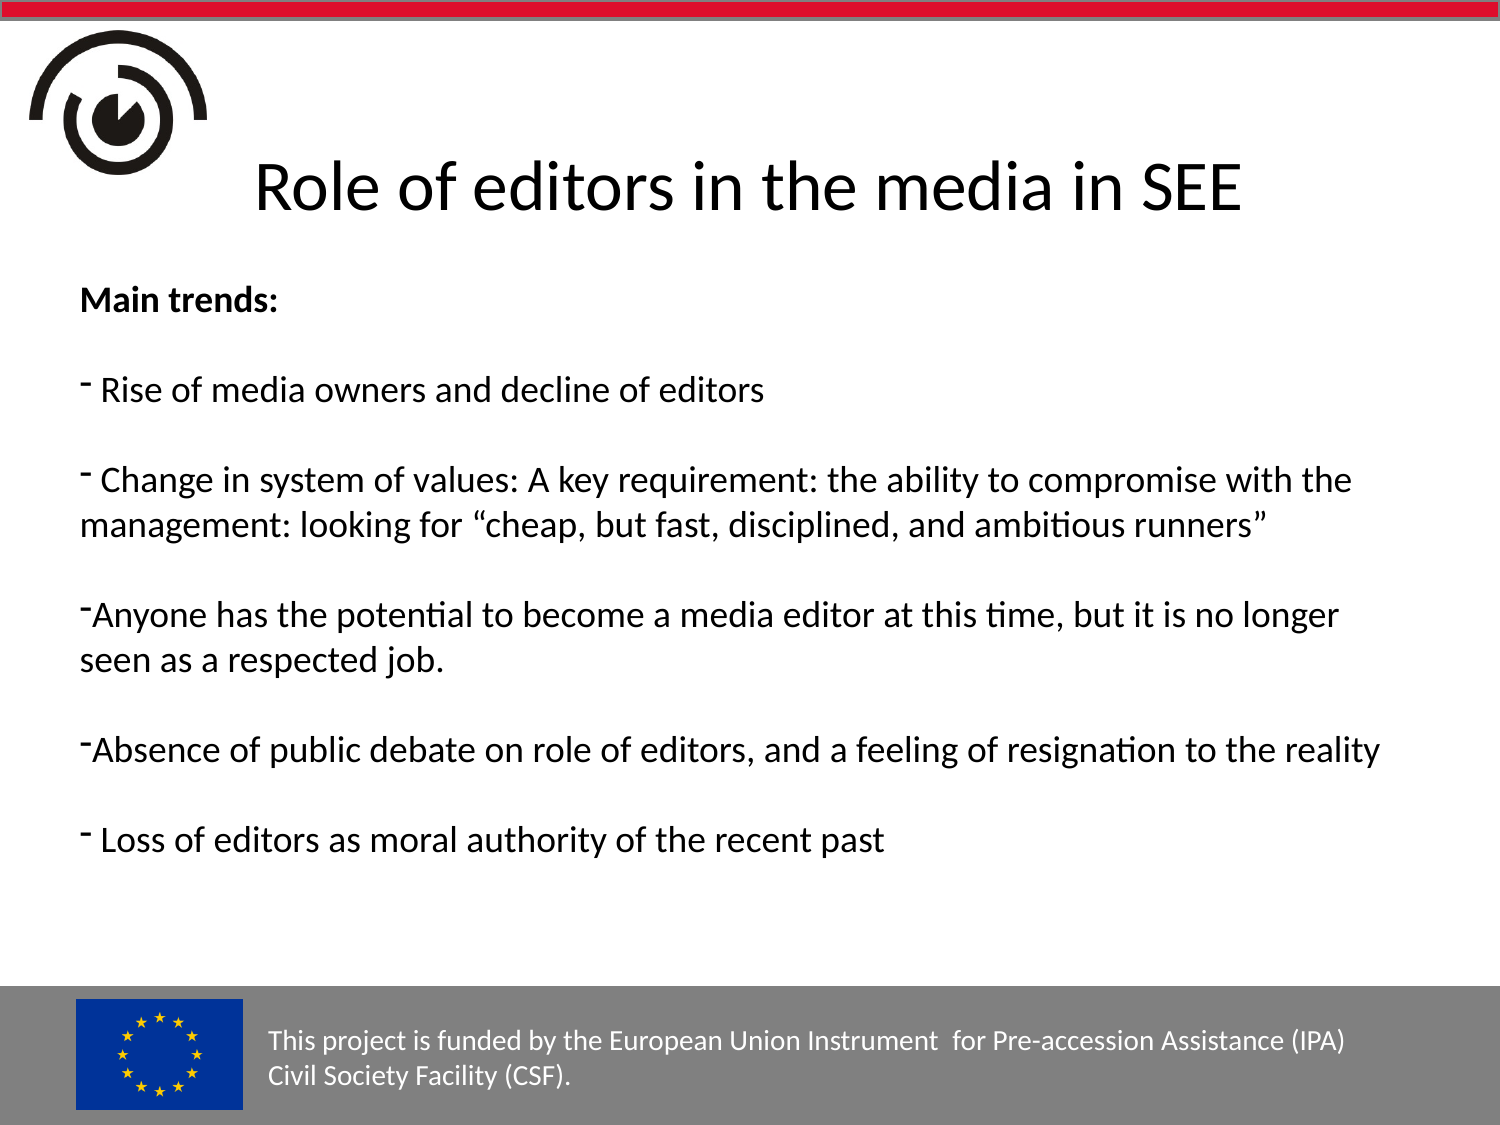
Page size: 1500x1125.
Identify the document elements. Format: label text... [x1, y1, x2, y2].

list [29, 30, 208, 175]
title Role of editors in the media in SEE [75, 45, 1425, 233]
text_box Main trends: Rise of media owners and decline of editors Change in system of values: A key requirement: the ability to compromise with the management: looking for “cheap, but fast, disciplined, and ambitious runners” Anyone has the potential to become a media editor at this time, but it is no longer seen as a respected job. Absence of public debate on role of editors, and a feeling of resignation to the reality Loss of editors as moral authority of the recent past [64, 267, 1412, 912]
picture [76, 999, 243, 1110]
text_box [0, 0, 1500, 21]
text_box This project is funded by the European Union Instrument for Pre-accession Assistance (IPA) Civil Society Facility (CSF). [0, 986, 1500, 1125]
